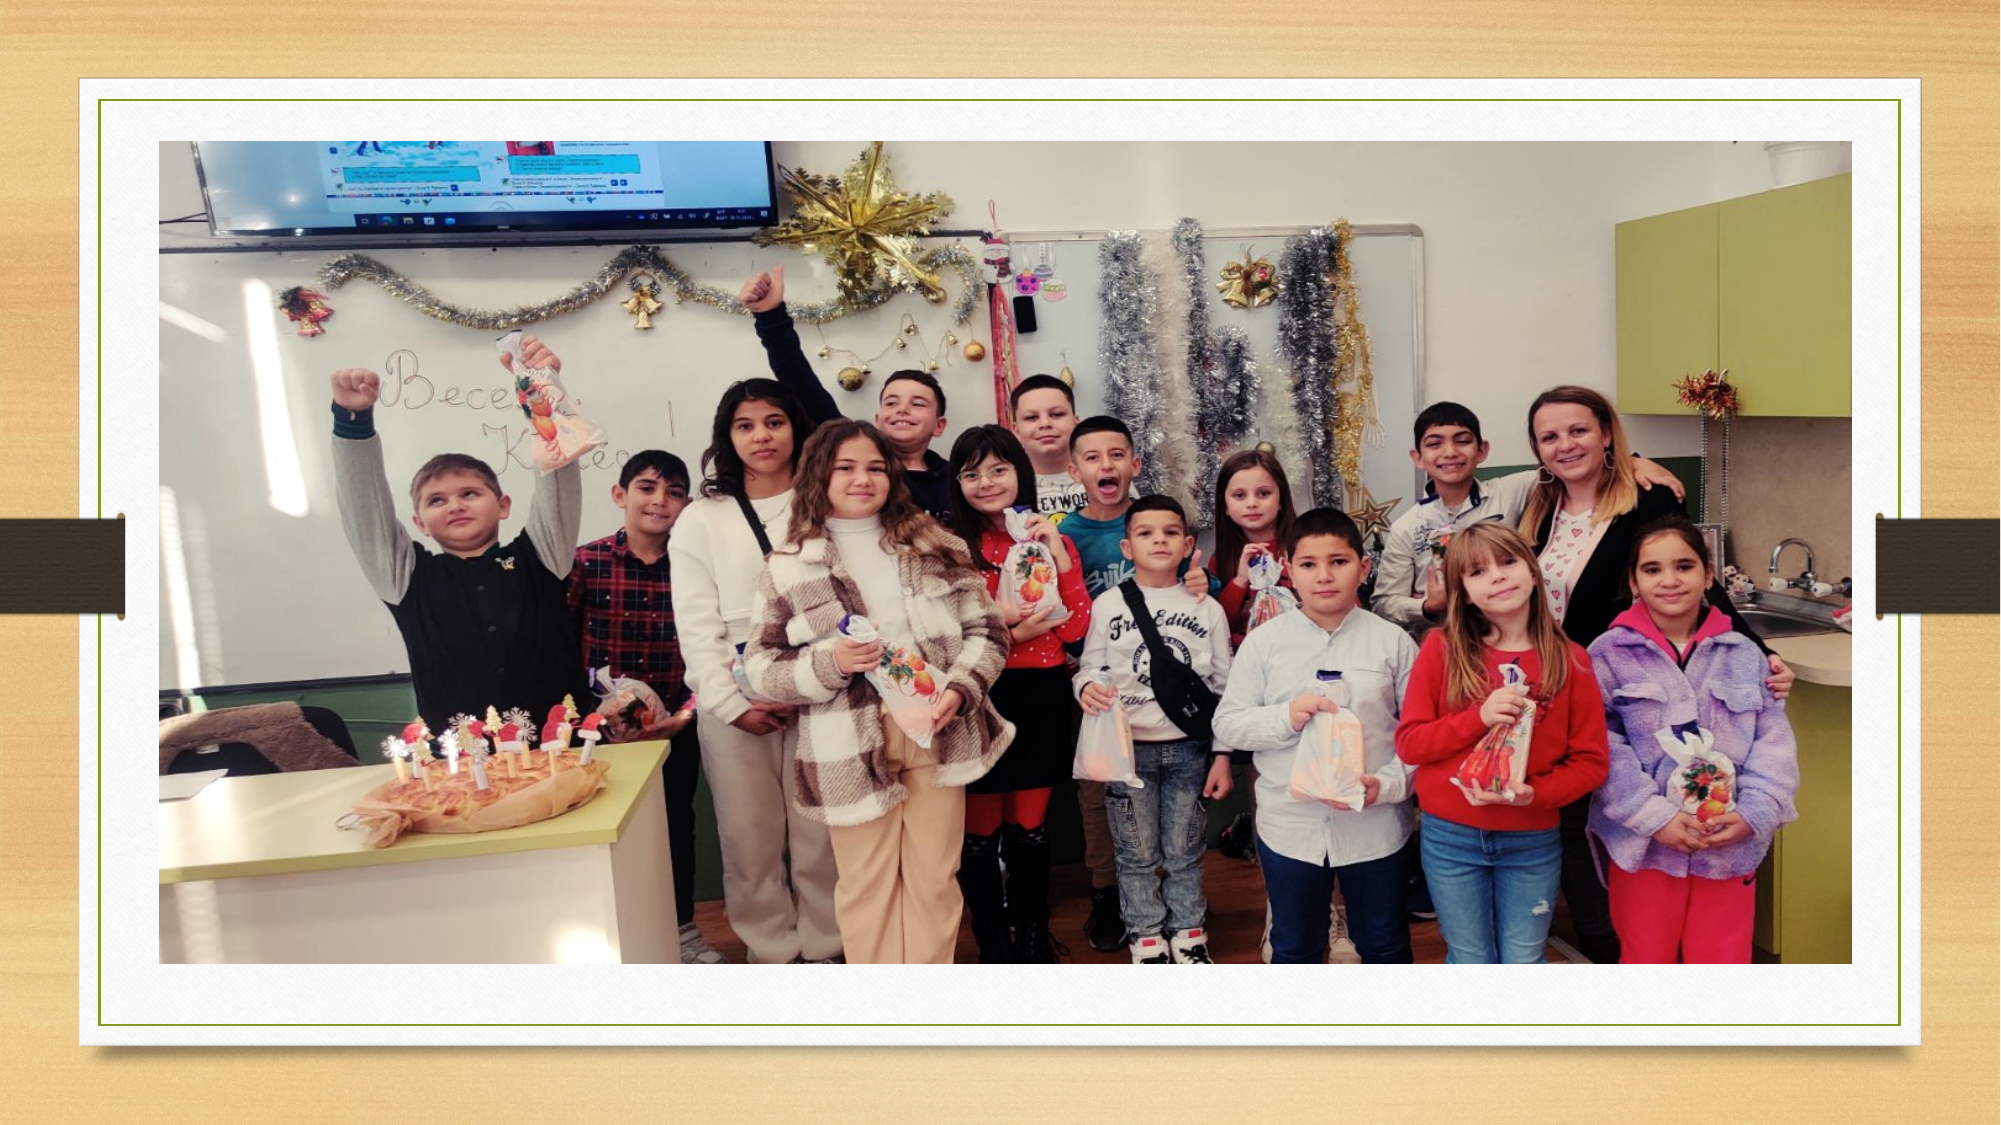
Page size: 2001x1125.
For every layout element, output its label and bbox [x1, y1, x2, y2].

picture [0, 0, 2001, 1125]
list [158, 141, 1852, 964]
